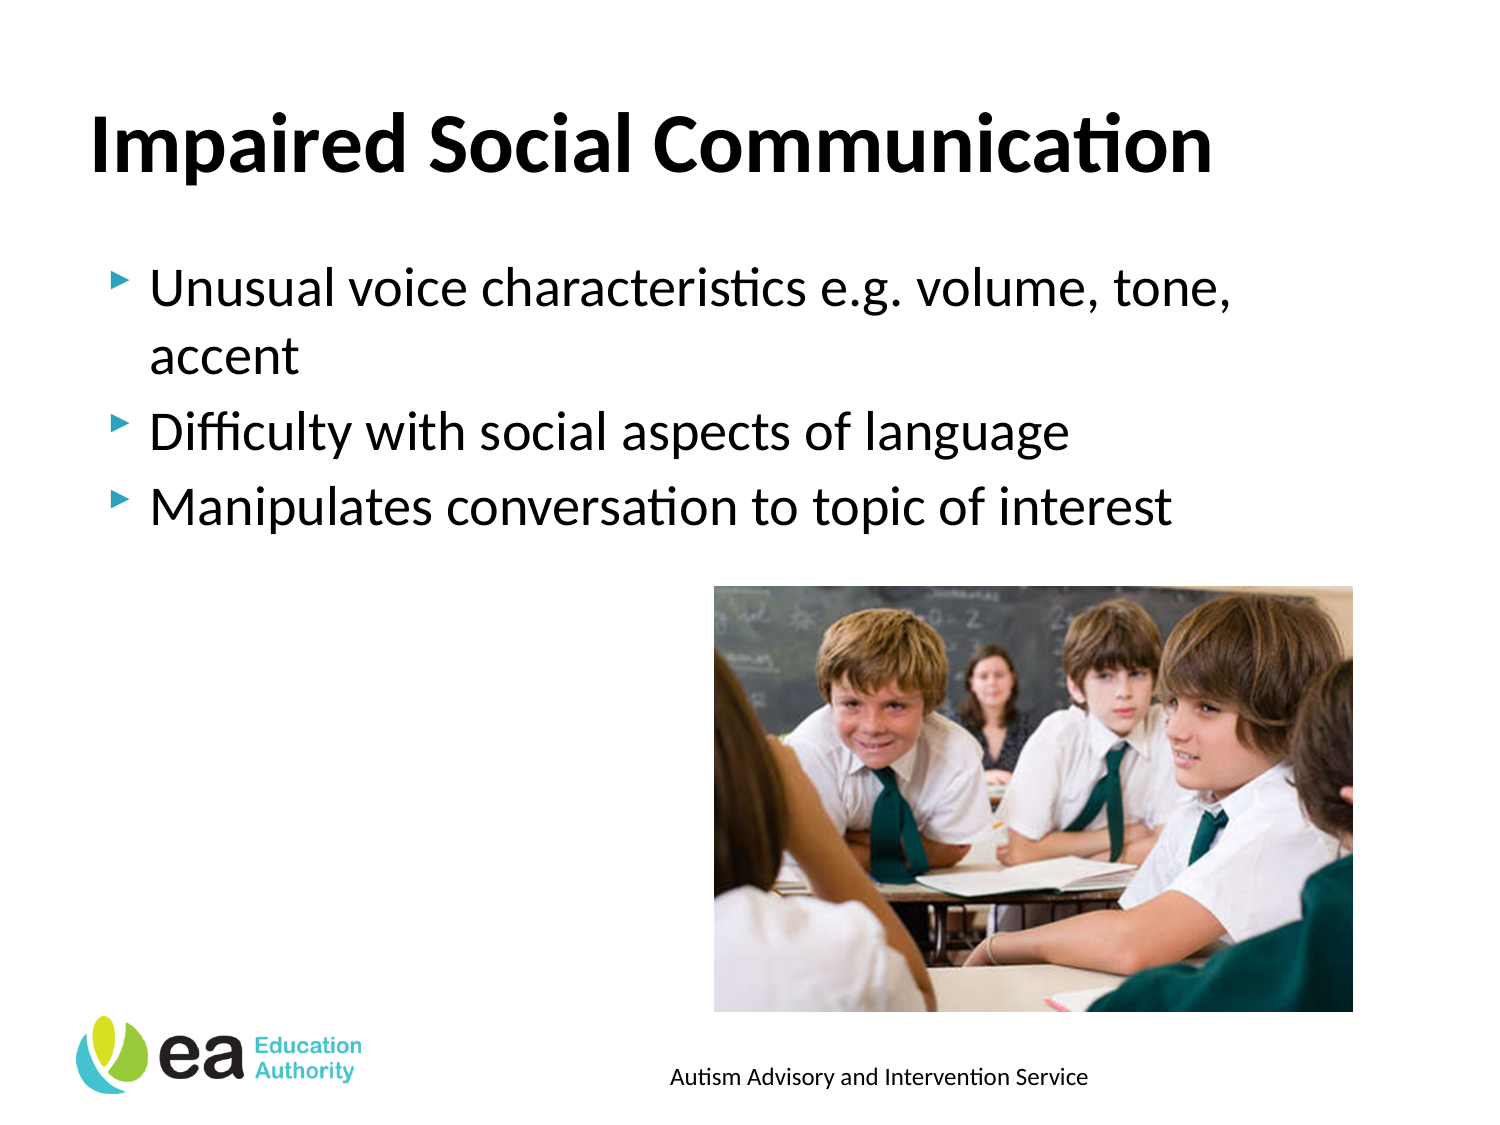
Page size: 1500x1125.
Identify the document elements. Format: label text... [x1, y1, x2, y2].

list Unusual voice characteristics e.g. volume, tone, accent Difficulty with social aspects of language Manipulates conversation to topic of interest [75, 243, 1400, 986]
title Impaired Social Communication [75, 45, 1400, 233]
footer Autism Advisory and Intervention Service [490, 1023, 1270, 1099]
picture [714, 585, 1353, 1012]
picture [76, 1016, 361, 1094]
